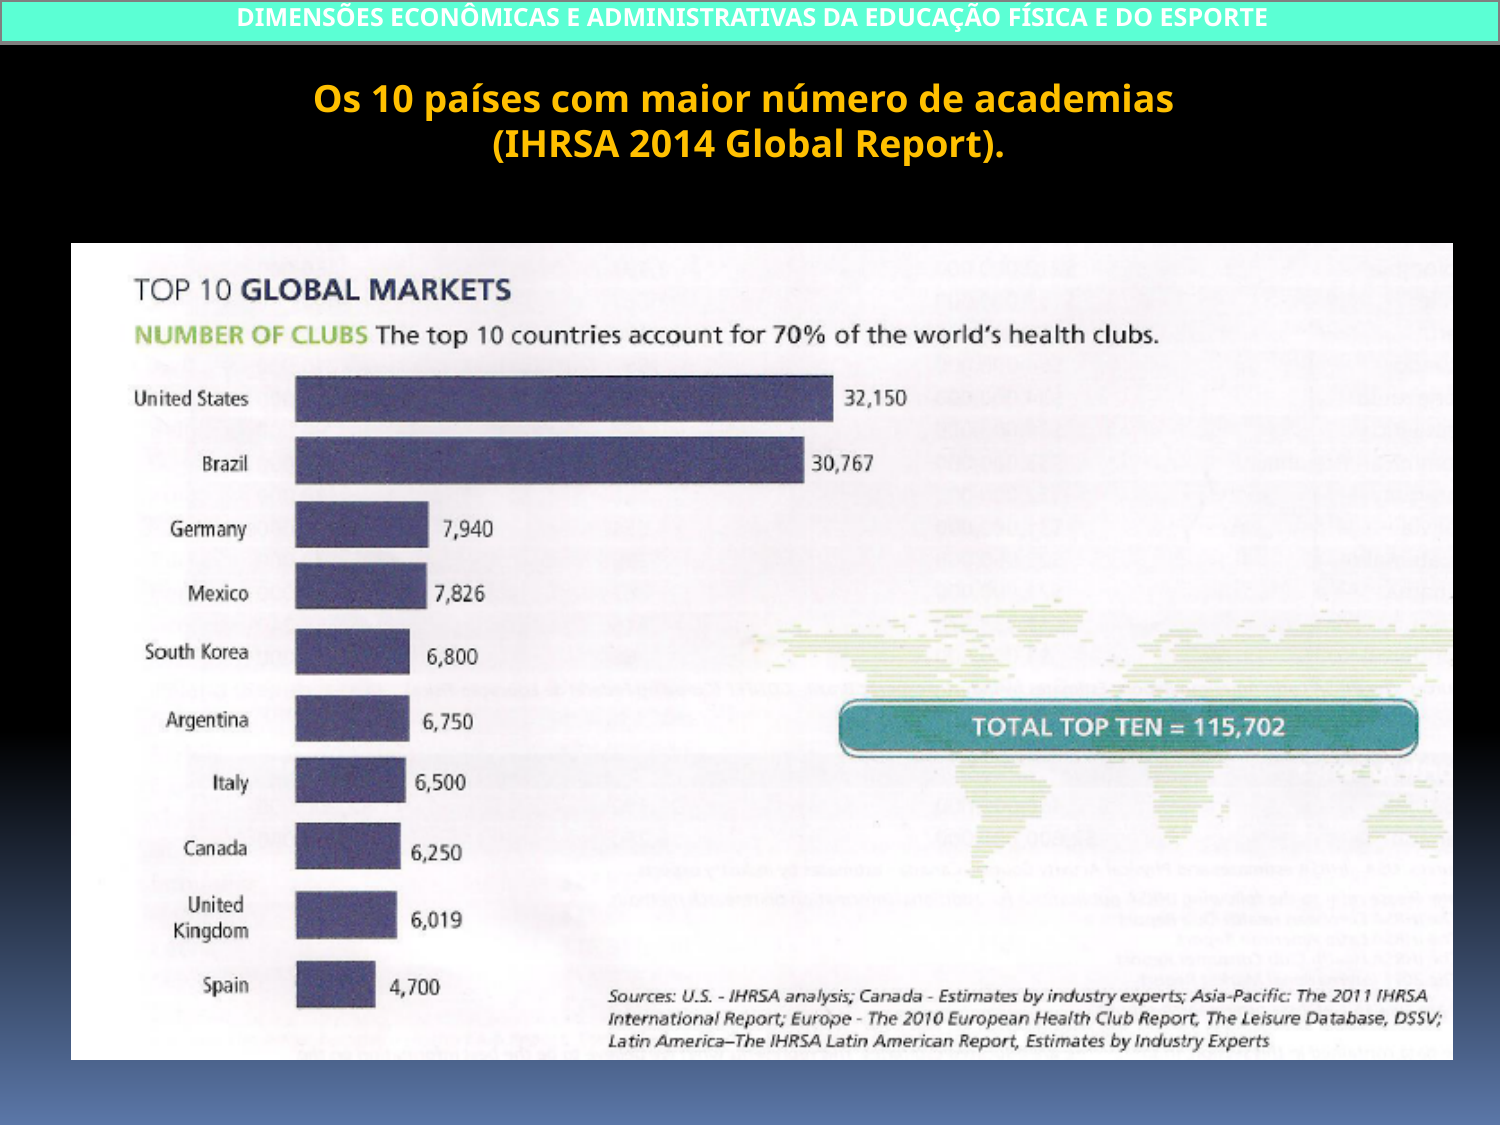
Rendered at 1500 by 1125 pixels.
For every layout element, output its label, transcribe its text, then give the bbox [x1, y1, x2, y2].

text_box Os 10 países com maior número de academias (IHRSA 2014 Global Report). [297, 67, 1200, 173]
picture [71, 243, 1454, 1061]
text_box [0, 0, 1500, 44]
